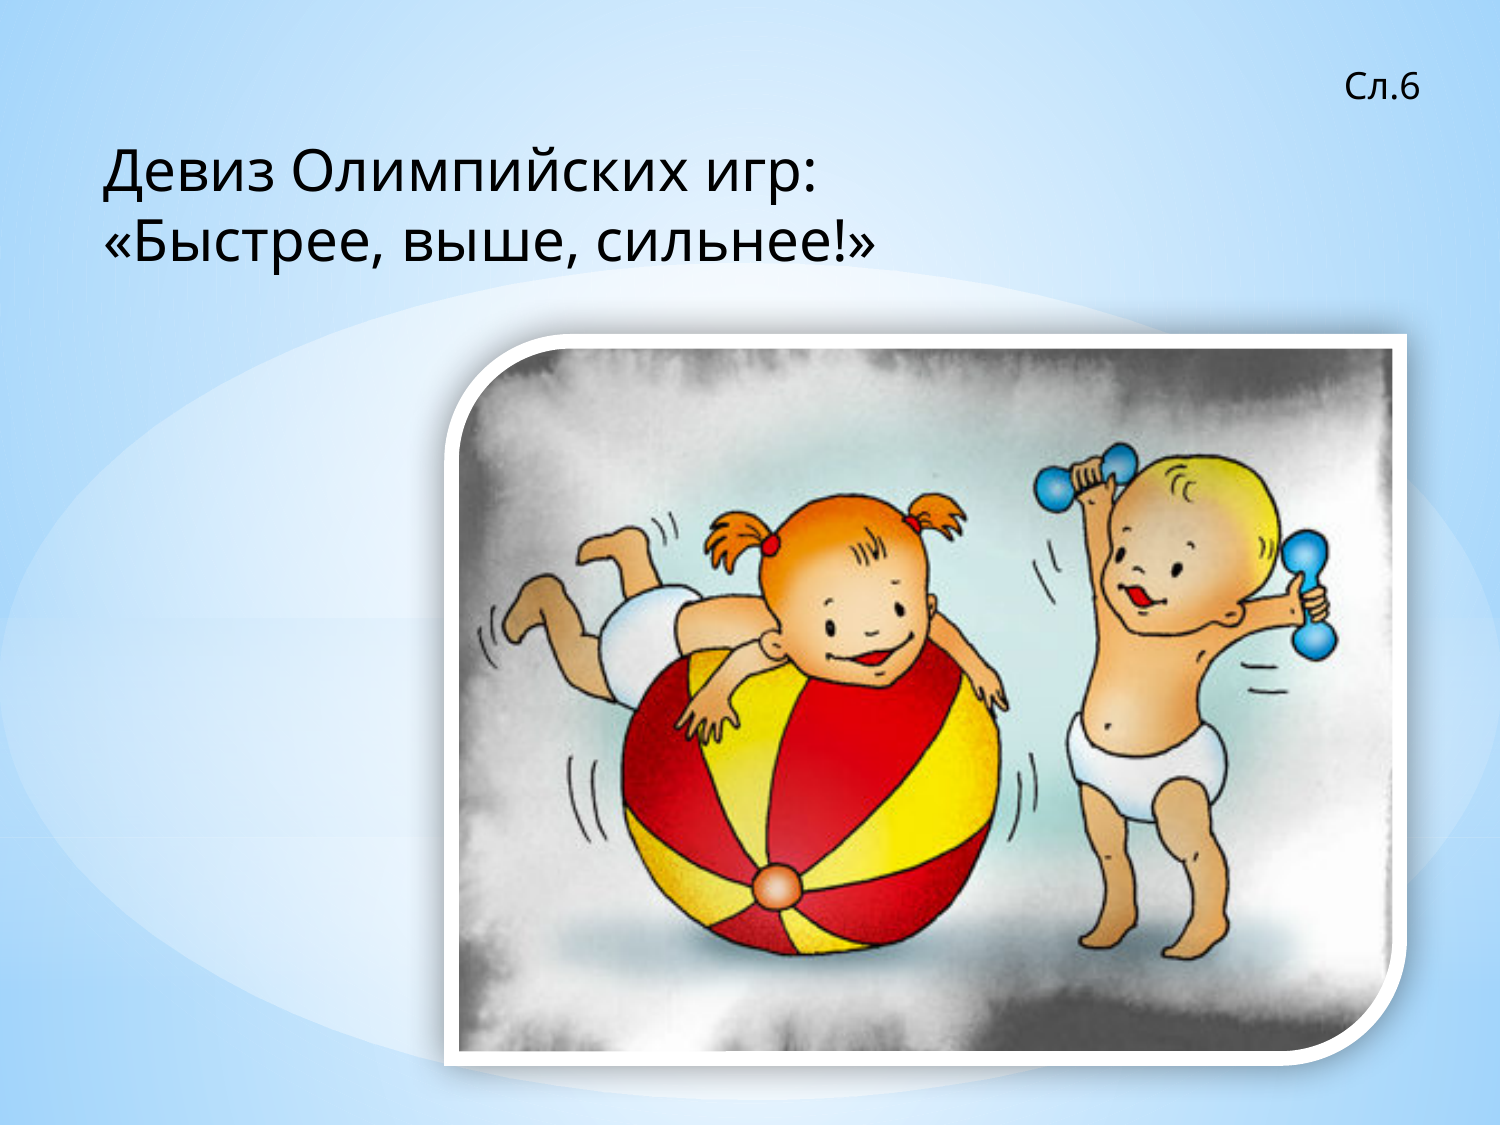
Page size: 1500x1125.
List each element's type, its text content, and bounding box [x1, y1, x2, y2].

picture [451, 341, 1400, 1059]
text_box Сл.6 [1329, 54, 1436, 115]
text_box Девиз Олимпийских игр: «Быстрее, выше, сильнее!» [88, 125, 1376, 281]
